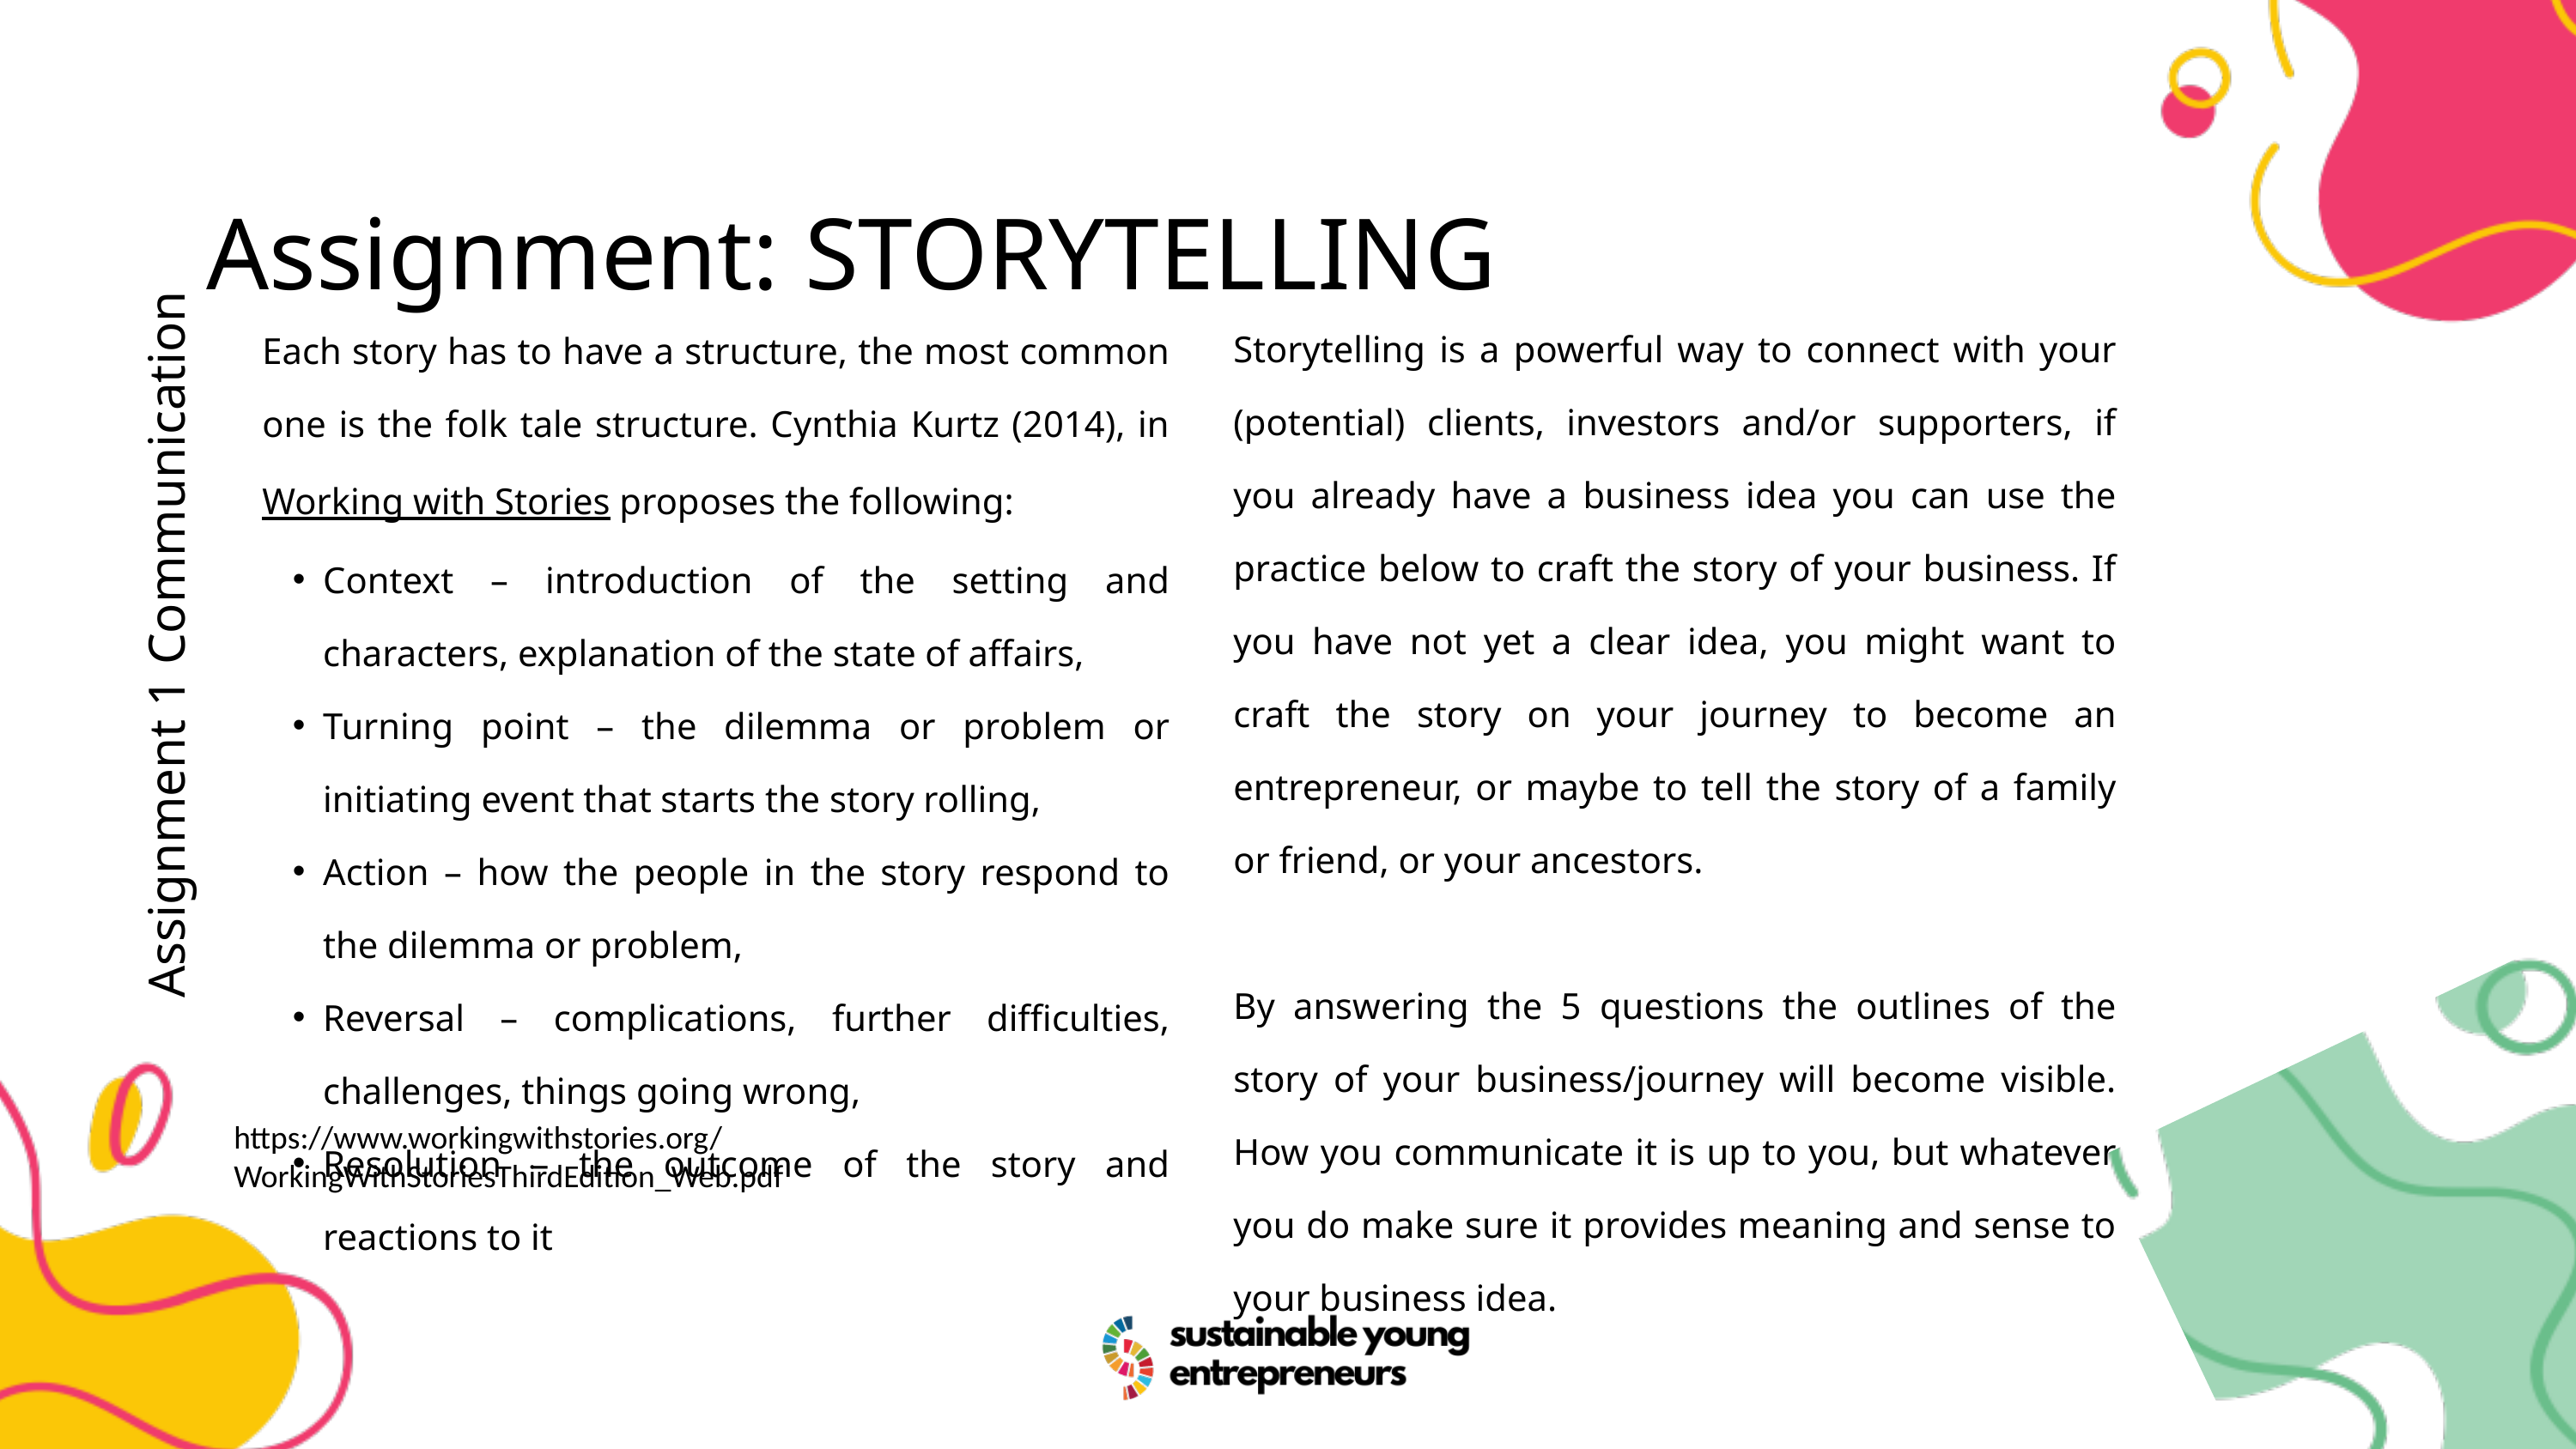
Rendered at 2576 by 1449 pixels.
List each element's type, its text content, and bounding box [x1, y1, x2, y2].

text_box [2117, 930, 2576, 1449]
text_box Assignment: STORYTELLING [196, 144, 1591, 310]
text_box Storytelling is a powerful way to connect with your (potential) clients, investors and/or supporters, if you already have a business idea you can use the practice below to craft the story of your business. If you have not yet a clear idea, you might want to craft the story on your journey to become an entrepreneur, or maybe to tell the story of a family or friend, or your ancestors. By answering the 5 questions the outlines of the story of your business/journey will become visible. How you communicate it is up to you, but whatever you do make sure it provides meaning and sense to your business idea. [1233, 297, 2117, 1392]
text_box Assignment 1 Communication [94, 144, 196, 1145]
text_box Each story has to have a structure, the most common one is the folk tale structure. Cynthia Kurtz (2014), in Working with Stories proposes the following: Context – introduction of the setting and characters, explanation of the state of affairs, Turning point – the dilemma or problem or initiating event that starts the story rolling, Action – how the people in the story respond to the dilemma or problem, Reversal – complications, further difficulties, challenges, things going wrong, Resolution – the outcome of the story and reactions to it [262, 298, 1170, 1110]
text_box Each story has to have a structure, the most common one is the folk tale structure. Cynthia Kurtz (2014), in Working with Stories proposes the following: Context – introduction of the setting and characters, explanation of the state of affairs, Turning point – the dilemma or problem or initiating event that starts the story rolling, Action – how the people in the story respond to the dilemma or problem, Reversal – complications, further difficulties, challenges, things going wrong, Resolution – the outcome of the story and reactions to it [262, 1201, 1170, 1331]
text_box https://www.workingwithstories.org/WorkingWithStoriesThirdEdition_Web.pdf [221, 1110, 1176, 1201]
text_box [1086, 1303, 1490, 1416]
text_box [0, 1014, 355, 1449]
text_box [2154, 0, 2576, 330]
